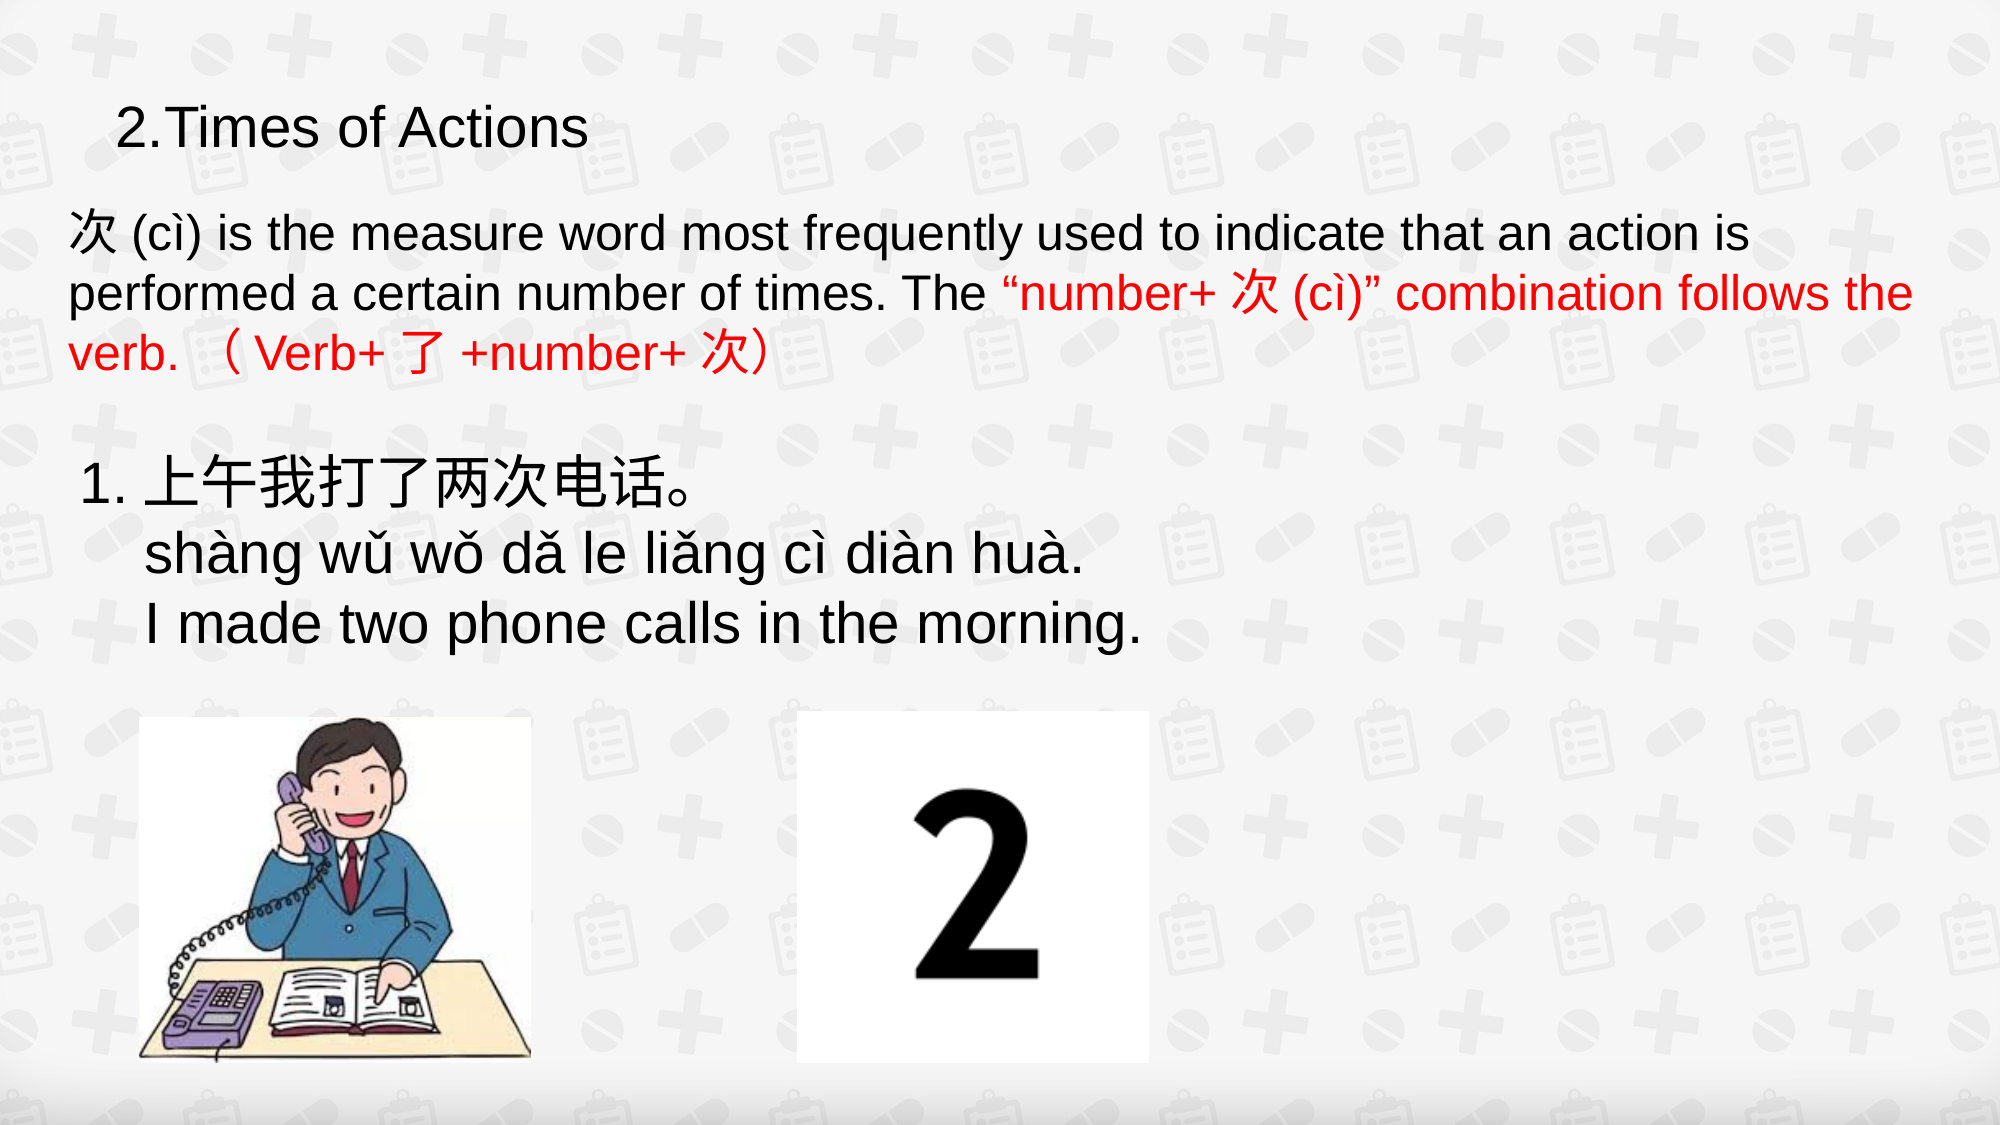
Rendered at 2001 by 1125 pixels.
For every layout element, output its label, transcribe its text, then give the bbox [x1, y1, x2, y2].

picture [0, 0, 2000, 1125]
text_box 次(cì) is the measure word most frequently used to indicate that an action is performed a certain number of times. The “number+次(cì)” combination follows the verb.（Verb+了+number+次） [54, 193, 1953, 389]
text_box 1.上午我打了两次电话。 shàng wǔ wǒ dǎ le liǎng cì diàn huà. I made two phone calls in the morning. [65, 438, 1942, 663]
text_box 2.Times of Actions [100, 81, 1887, 167]
